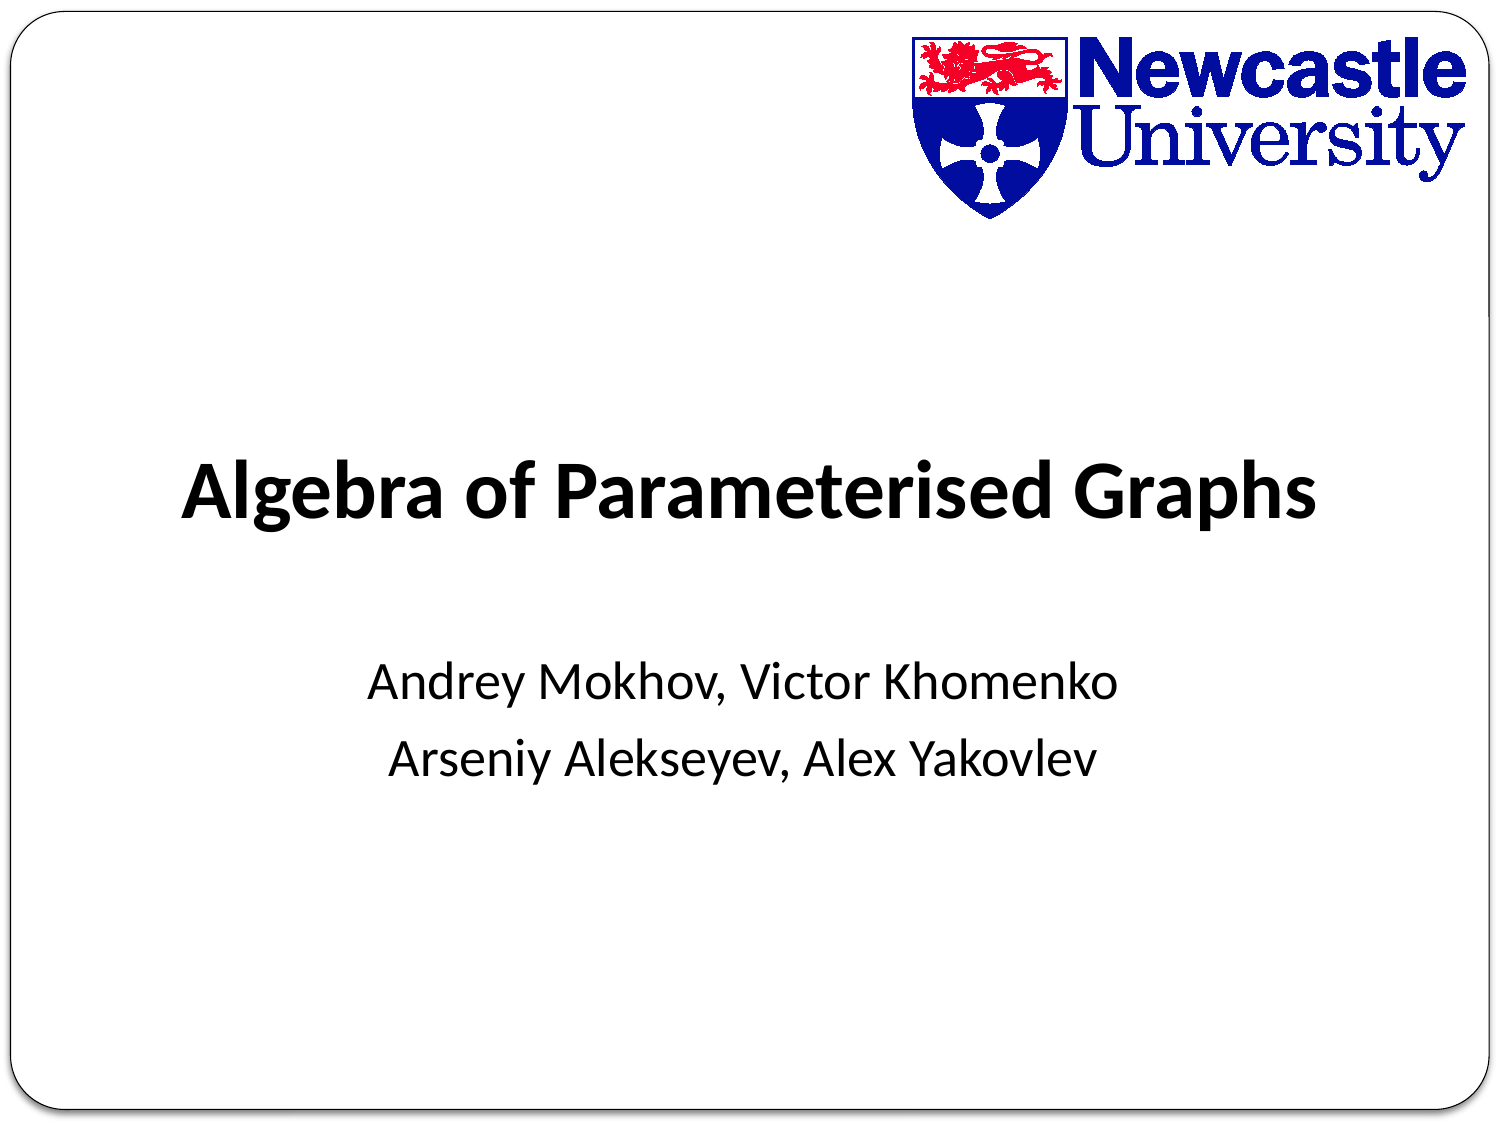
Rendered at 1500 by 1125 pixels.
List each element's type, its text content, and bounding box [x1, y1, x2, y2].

subtitle Andrey Mokhov, Victor Khomenko Arseniy Alekseyev, Alex Yakovlev [350, 637, 1138, 813]
title Algebra of Parameterised Graphs [24, 312, 1475, 550]
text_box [912, 37, 1466, 220]
